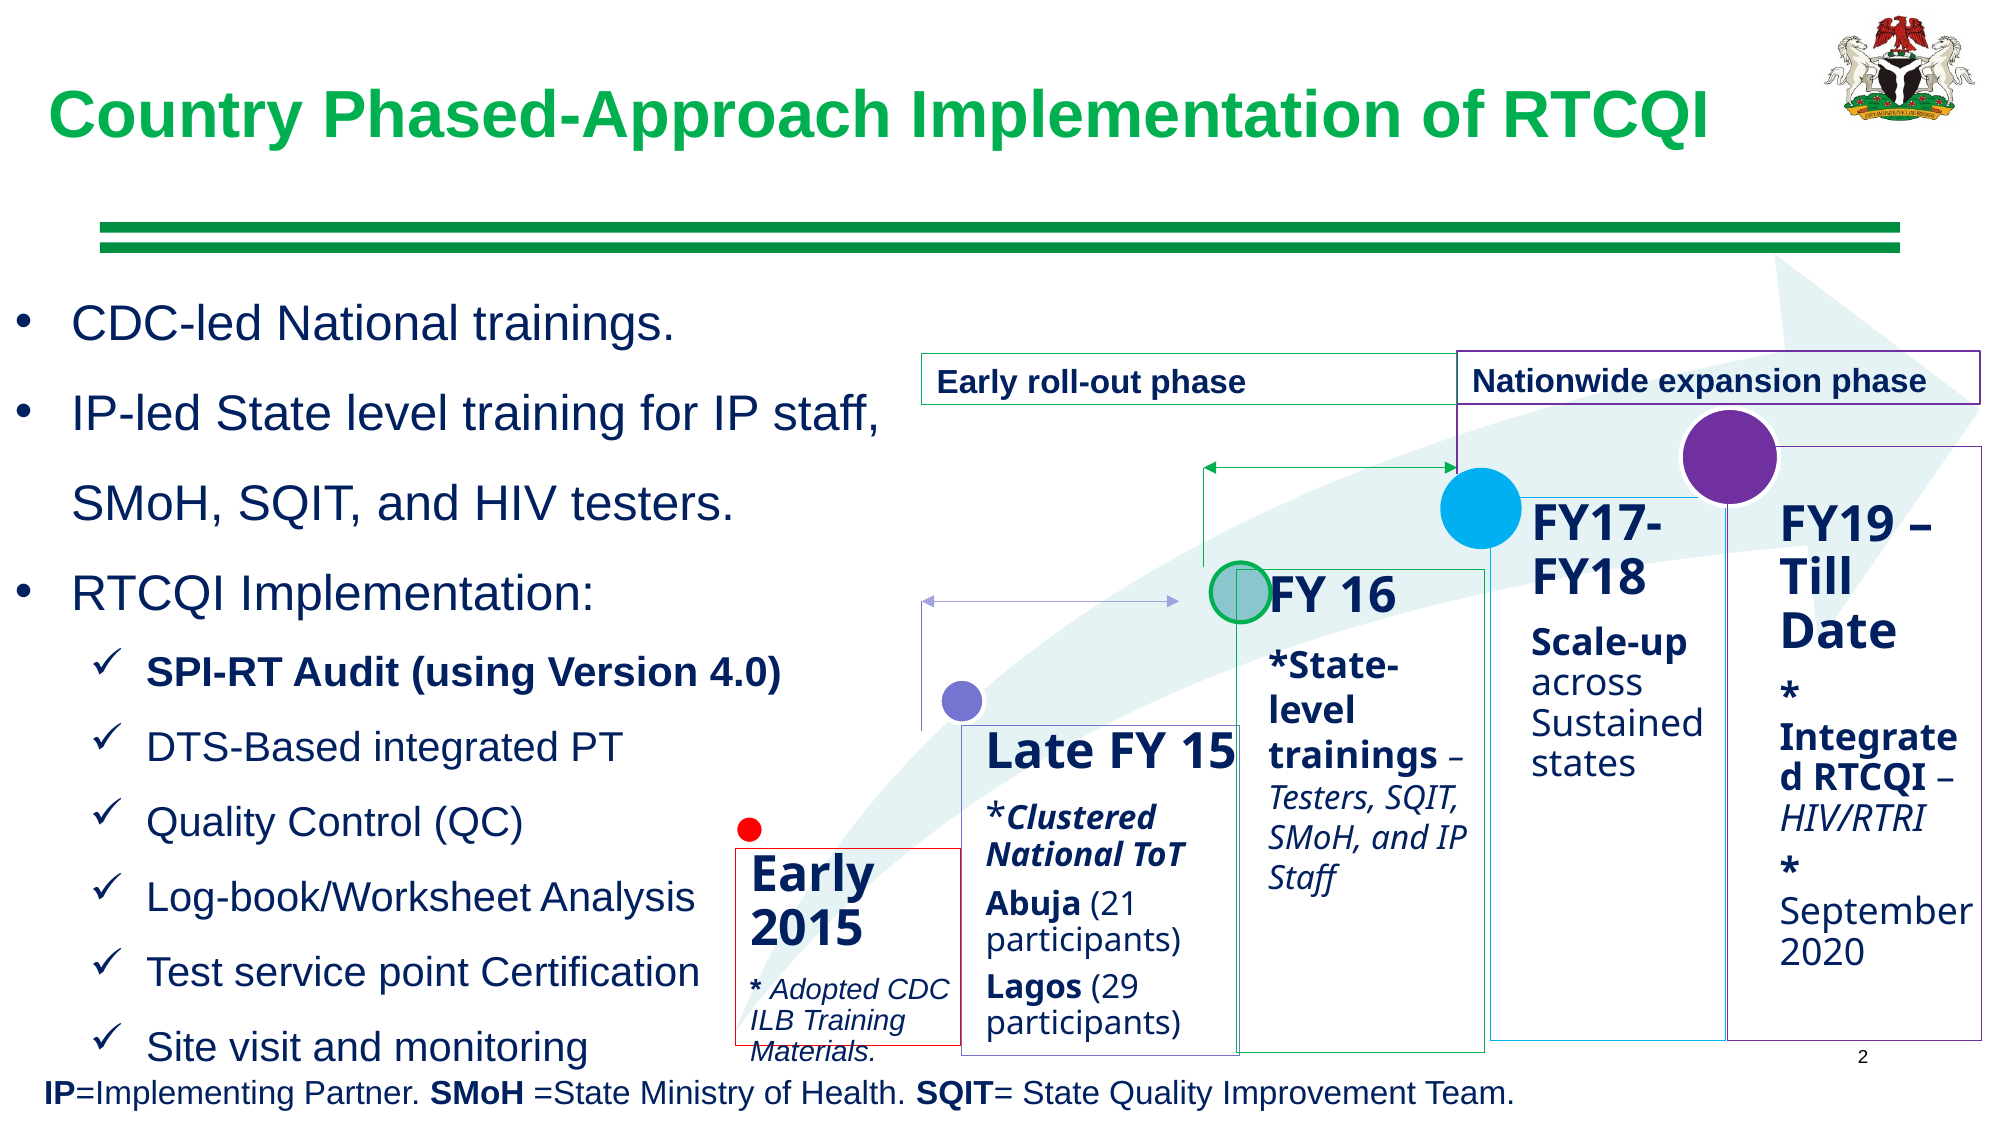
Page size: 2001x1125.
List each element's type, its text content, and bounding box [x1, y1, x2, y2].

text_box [734, 239, 1981, 1065]
picture [1822, 12, 1978, 125]
text_box CDC-led National trainings. IP-led State level training for IP staff, SMoH, SQIT, and HIV testers. RTCQI Implementation: SPI-RT Audit (using Version 4.0) DTS-Based integrated PT Quality Control (QC) Log-book/Worksheet Analysis Test service point Certification Site visit and monitoring [0, 252, 729, 1078]
text_box Country Phased-Approach Implementation of RTCQI [33, 48, 1875, 184]
text_box IP=Implementing Partner. SMoH =State Ministry of Health. SQIT= State Quality Improvement Team. [29, 1063, 1532, 1119]
